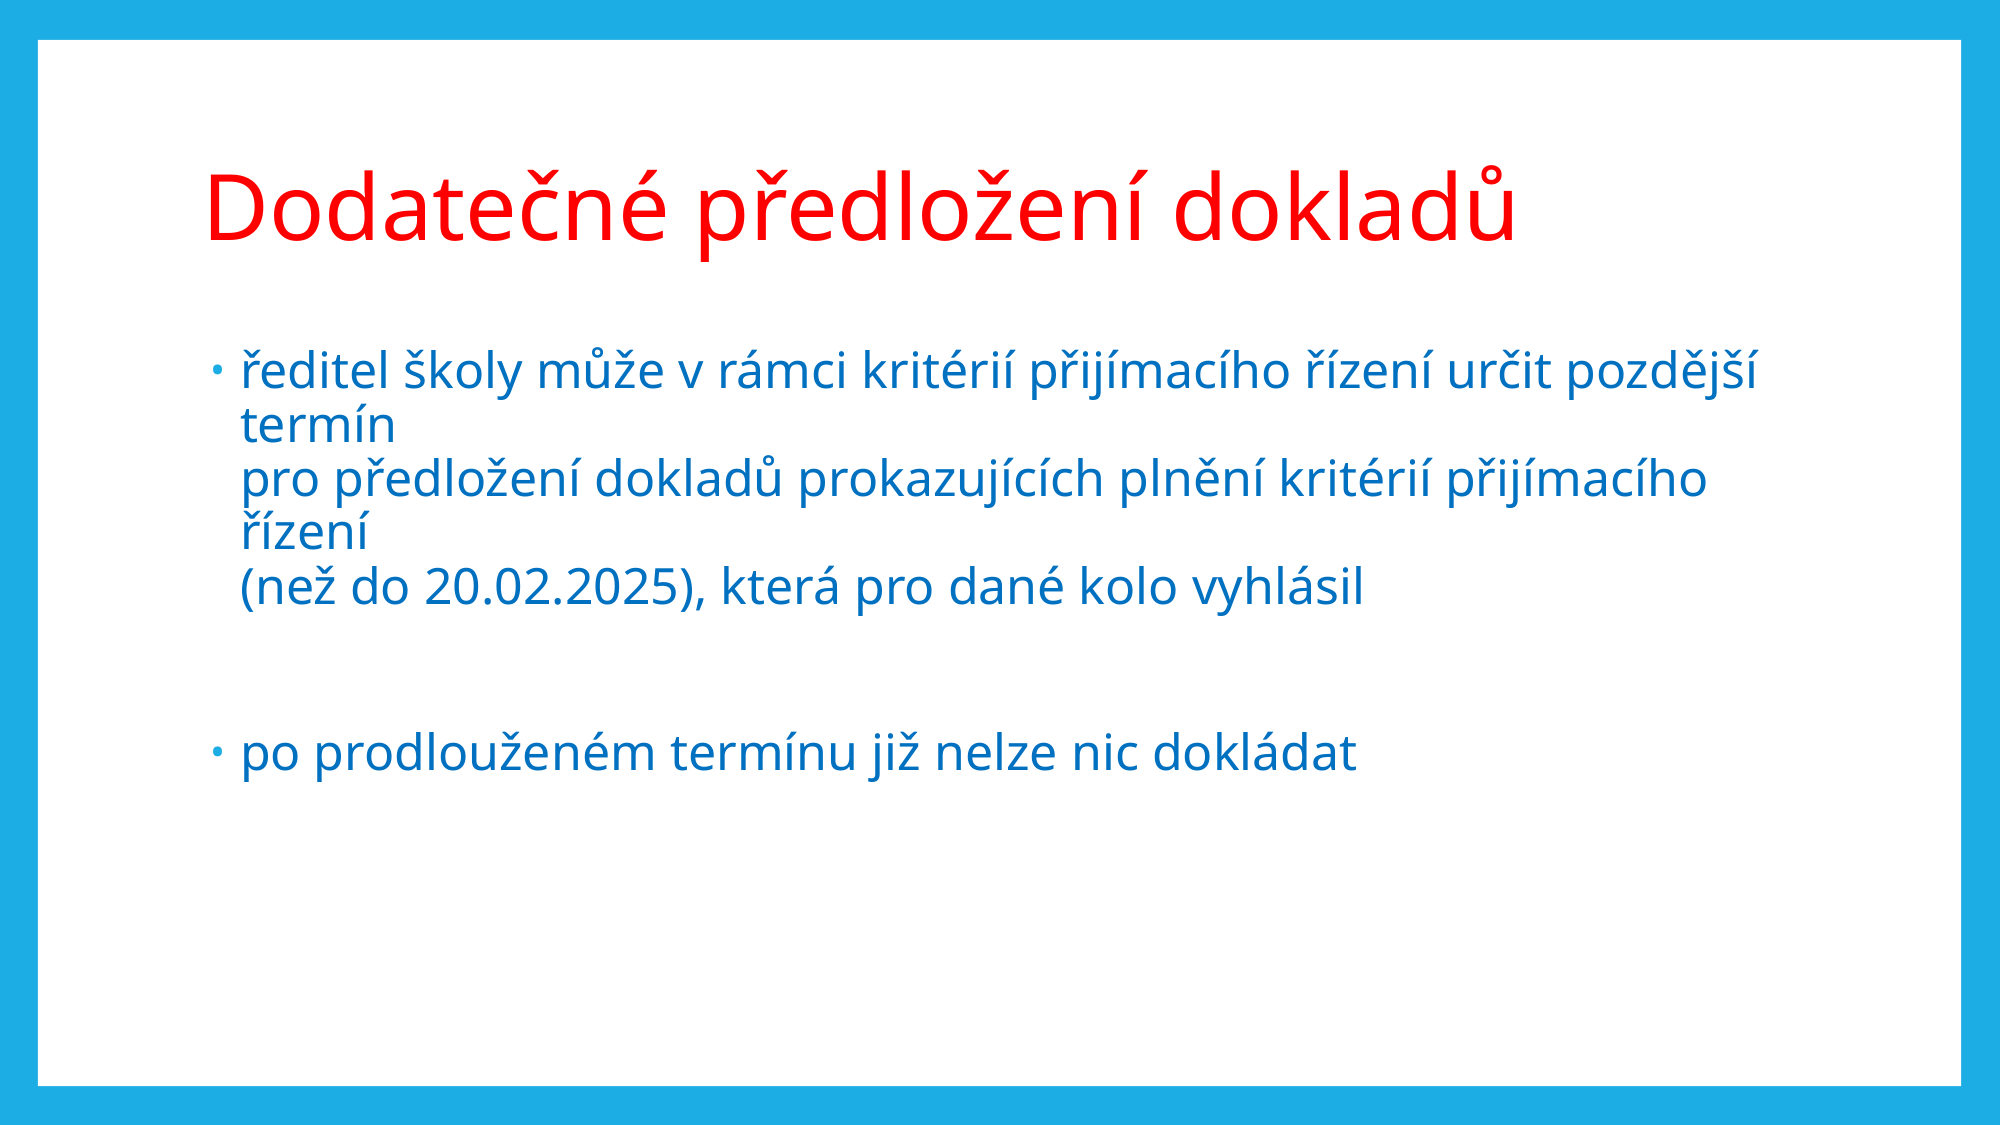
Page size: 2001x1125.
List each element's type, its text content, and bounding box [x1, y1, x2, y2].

list ředitel školy může v rámci kritérií přijímacího řízení určit pozdější termín pro předložení dokladů prokazujících plnění kritérií přijímacího řízení (než do 20.02.2025), která pro dané kolo vyhlásil po prodlouženém termínu již nelze nic dokládat [187, 337, 1808, 1000]
title Dodatečné předložení dokladů [187, 99, 1808, 323]
